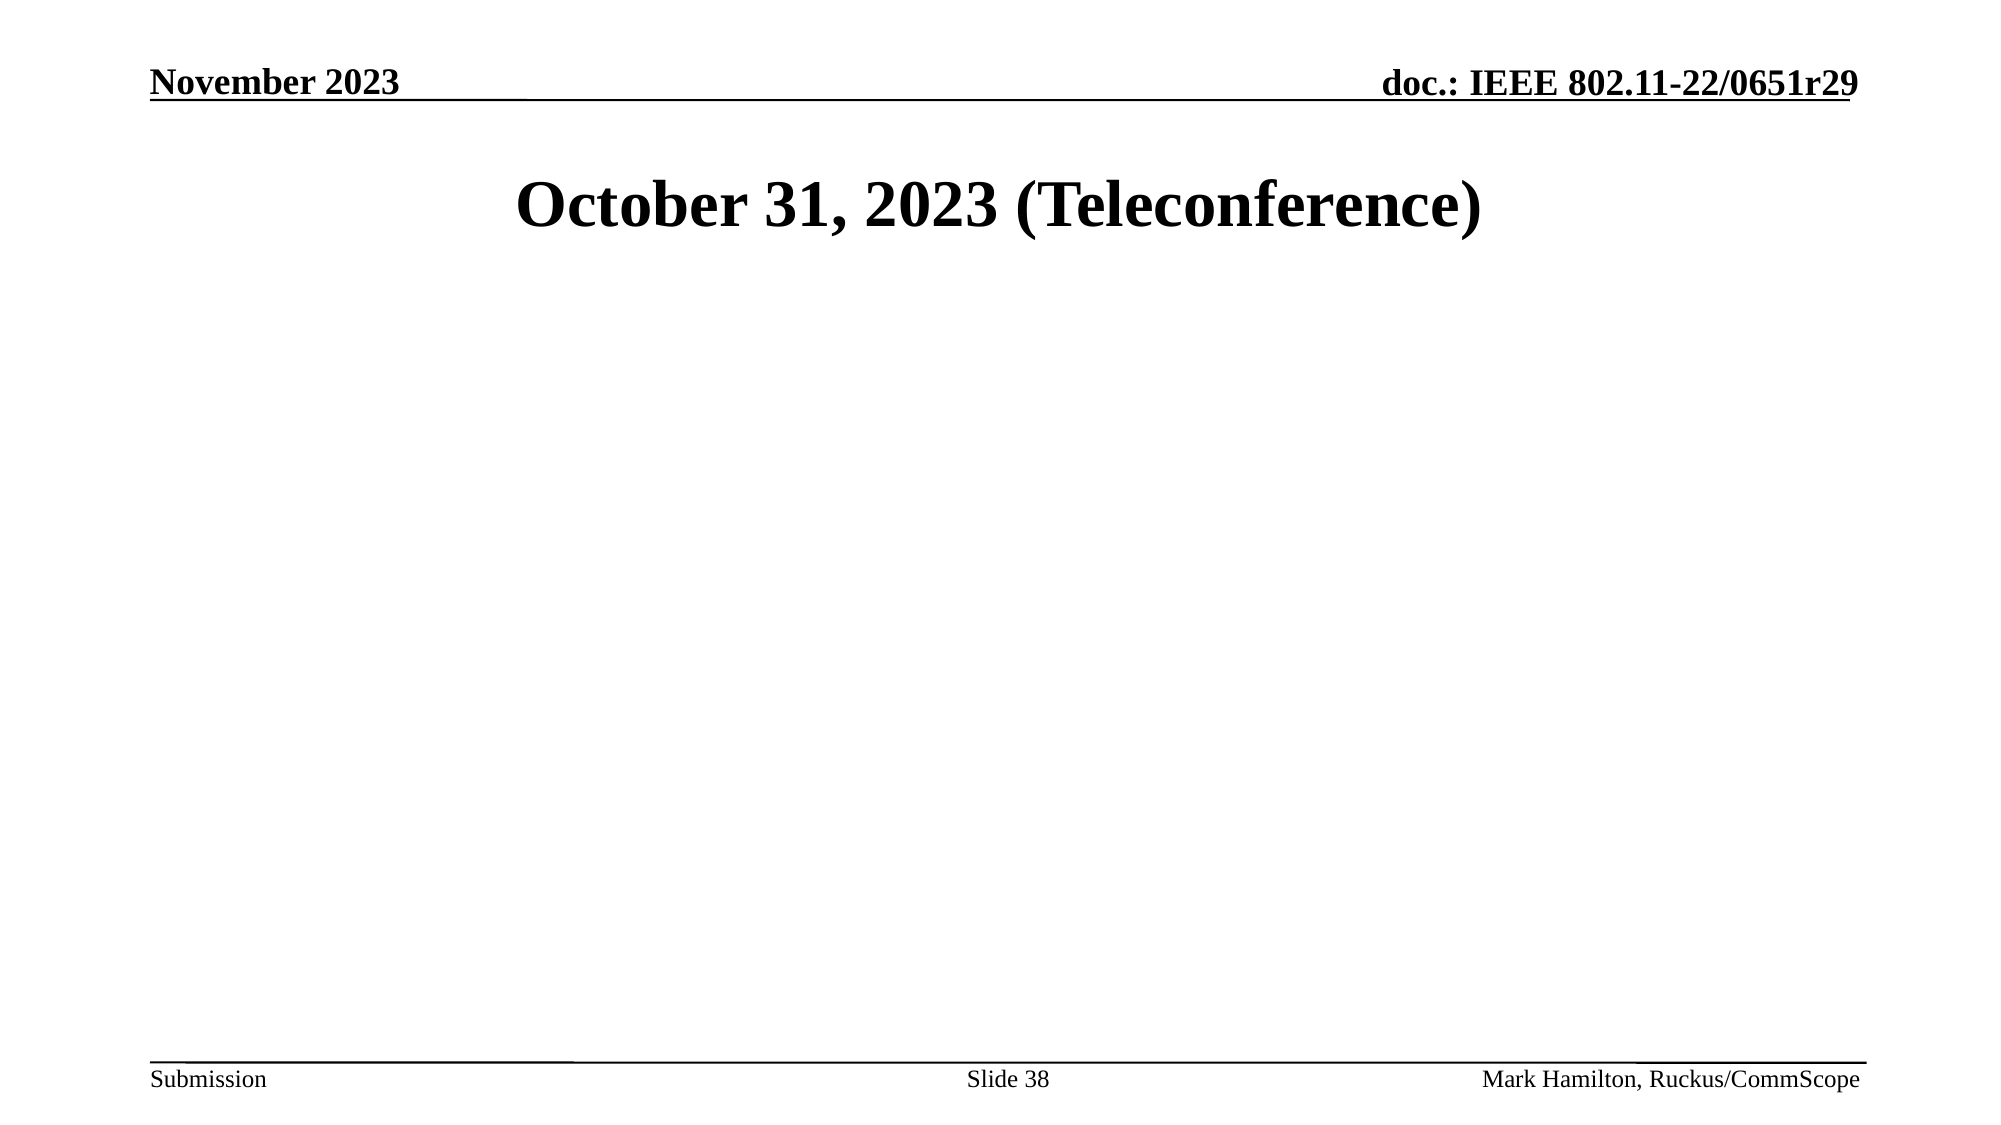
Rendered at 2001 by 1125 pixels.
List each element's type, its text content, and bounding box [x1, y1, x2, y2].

slide_number Slide 38 [950, 1061, 1067, 1123]
title October 31, 2023 (Teleconference) [149, 112, 1850, 288]
